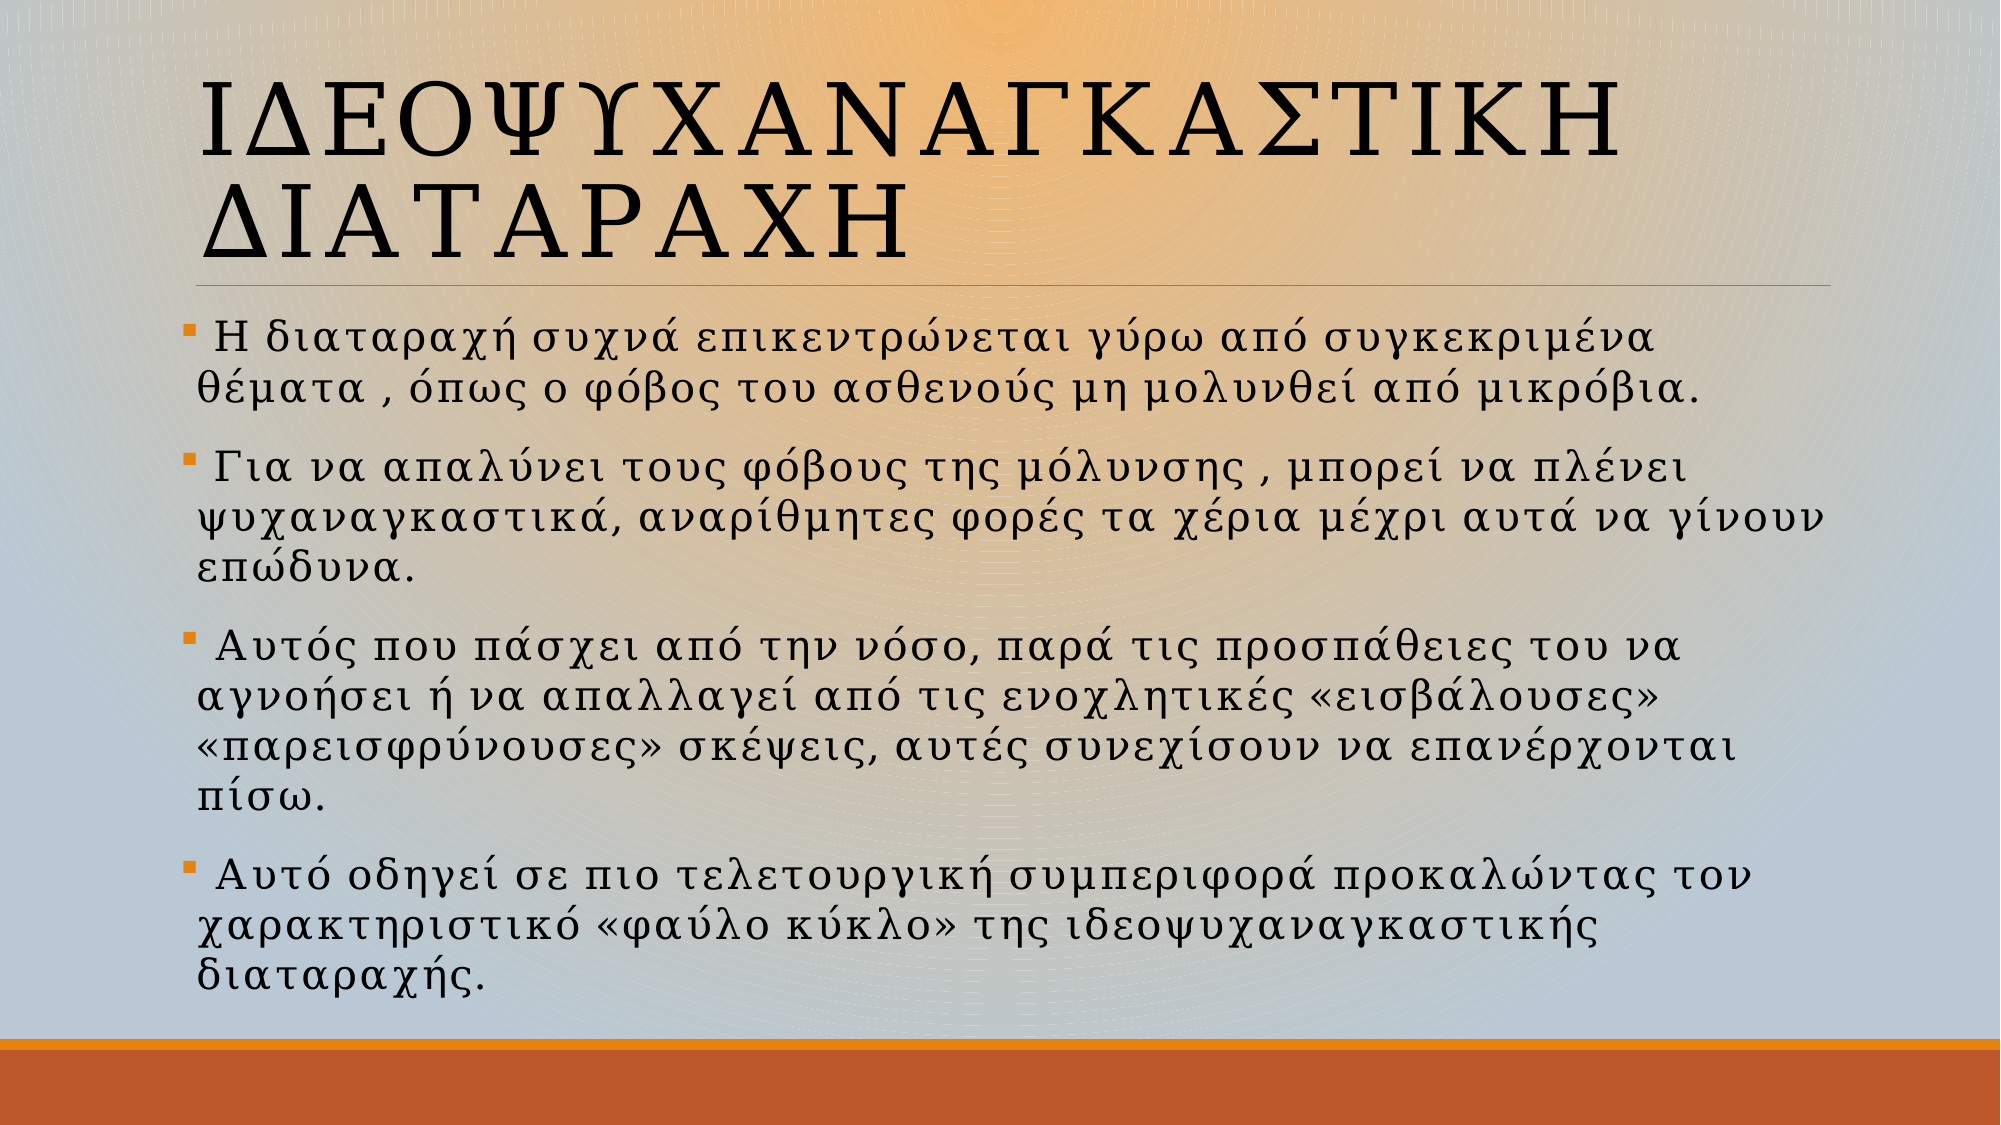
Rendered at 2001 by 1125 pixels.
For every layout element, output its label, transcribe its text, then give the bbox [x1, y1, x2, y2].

title ΙΔΕΟΨΥΧΑΝΑΓΚΑΣΤΙΚΗ ΔΙΑΤΑΡΑΧΗ [180, 47, 1830, 285]
list Η διαταραχή συχνά επικεντρώνεται γύρω από συγκεκριμένα θέματα , όπως ο φόβος του ασθενούς μη μολυνθεί από μικρόβια. Για να απαλύνει τους φόβους της μόλυνσης , μπορεί να πλένει ψυχαναγκαστικά, αναρίθμητες φορές τα χέρια μέχρι αυτά να γίνουν επώδυνα. Αυτός που πάσχει από την νόσο, παρά τις προσπάθειες του να αγνοήσει ή να απαλλαγεί από τις ενοχλητικές «εισβάλουσες» «παρεισφρύνουσες» σκέψεις, αυτές συνεχίσουν να επανέρχονται πίσω. Αυτό οδηγεί σε πιο τελετουργική συμπεριφορά προκαλώντας τον χαρακτηριστικό «φαύλο κύκλο» της ιδεοψυχαναγκαστικής διαταραχής. [180, 302, 1830, 963]
